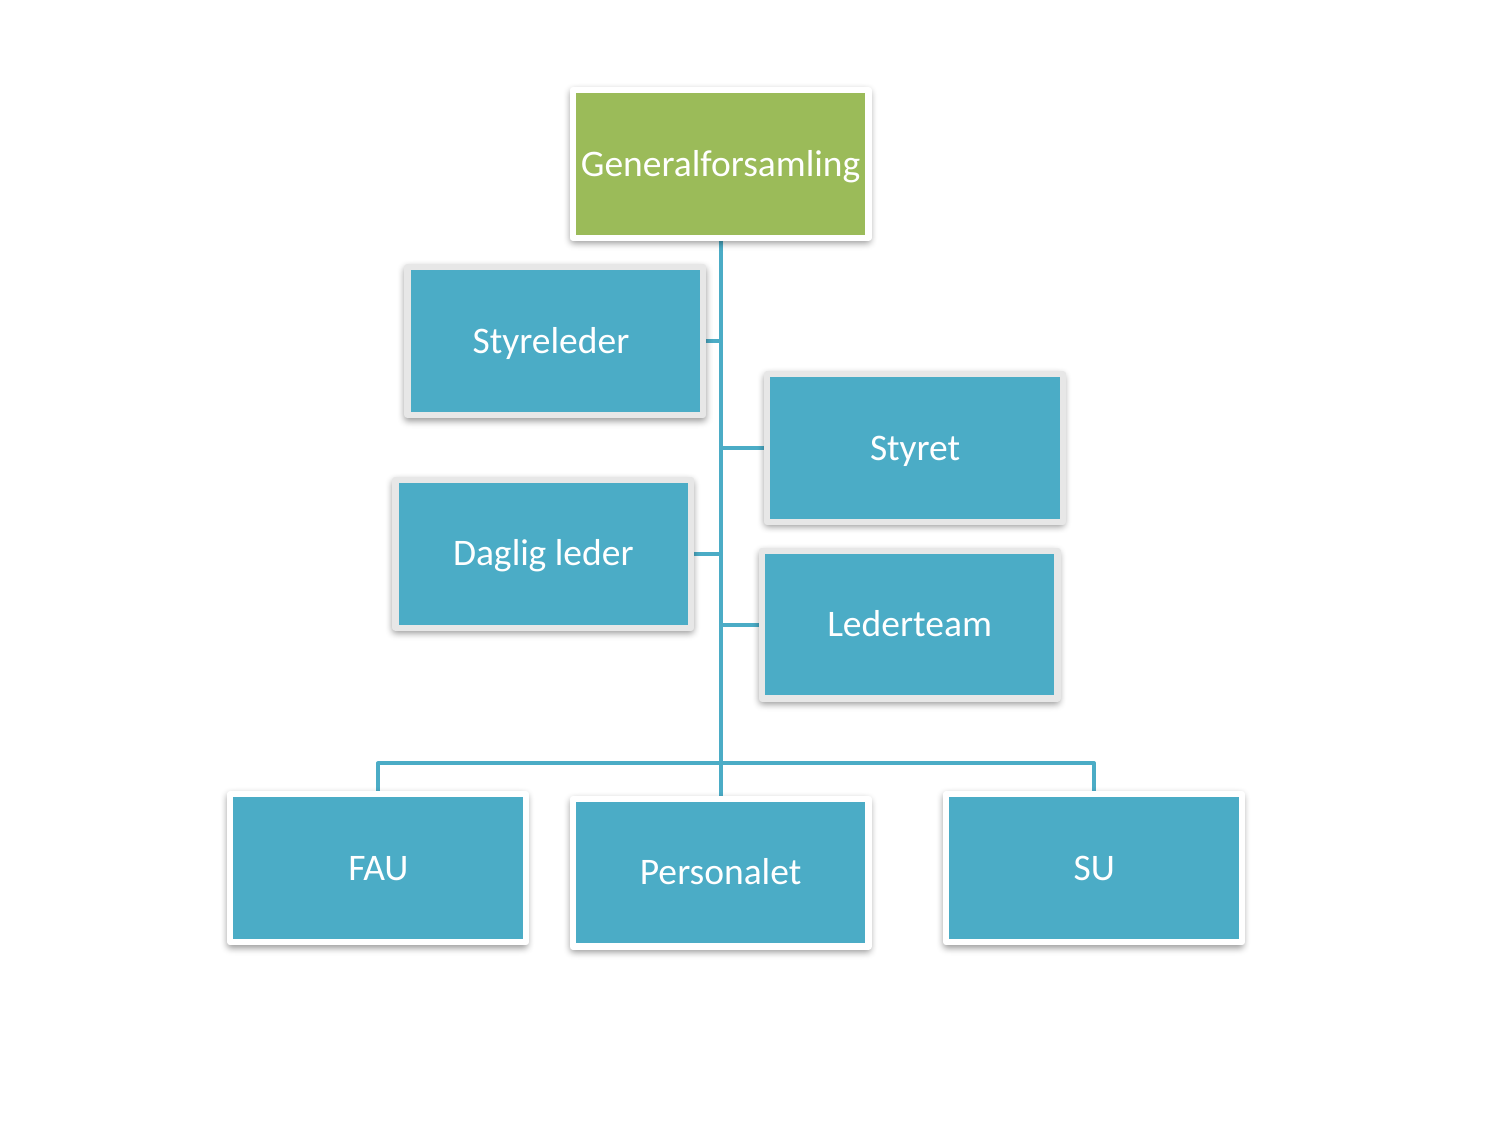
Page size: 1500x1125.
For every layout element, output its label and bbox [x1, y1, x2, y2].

text_box [229, 89, 1243, 1017]
